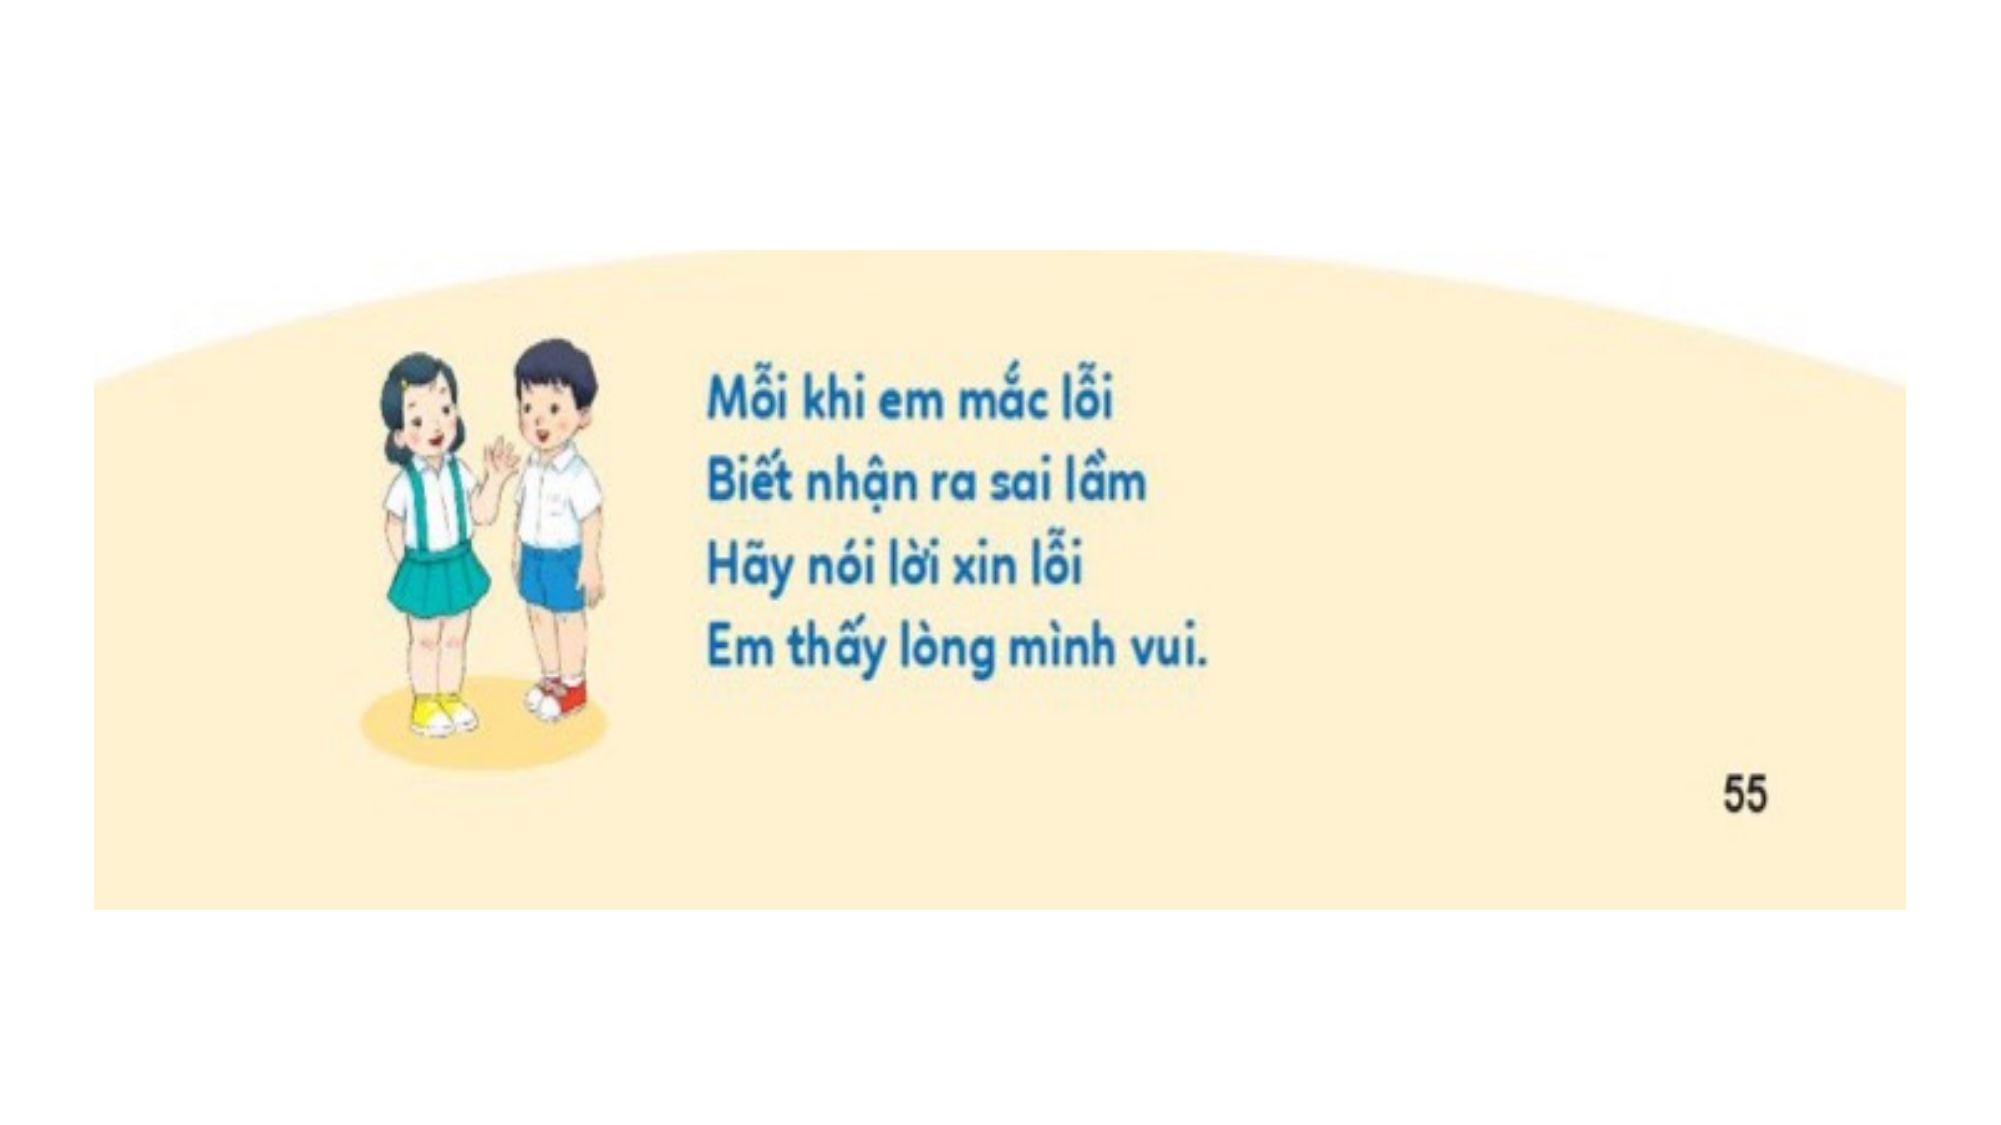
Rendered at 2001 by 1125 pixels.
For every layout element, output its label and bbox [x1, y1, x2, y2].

list [94, 250, 1906, 910]
